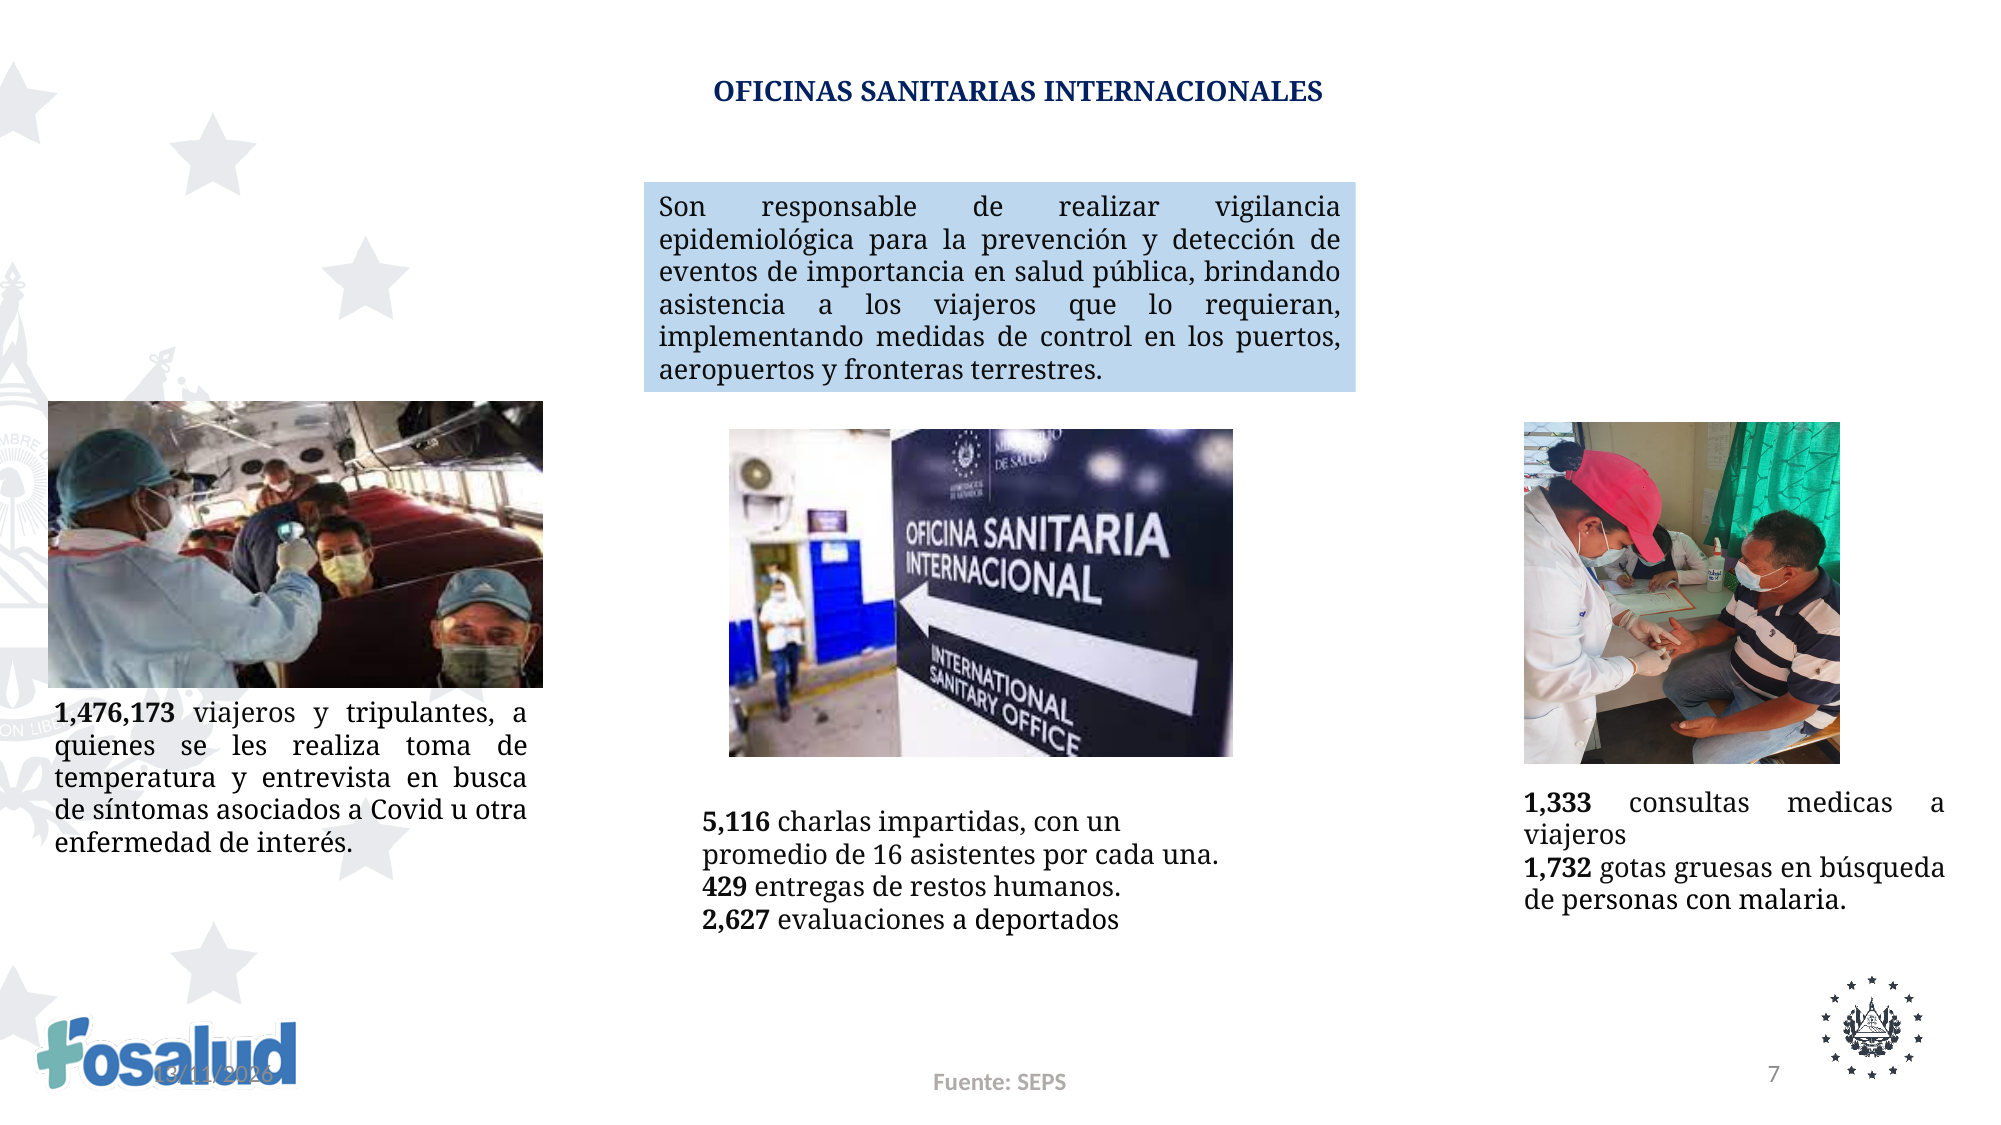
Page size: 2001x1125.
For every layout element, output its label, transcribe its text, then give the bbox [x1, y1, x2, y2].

title OFICINAS SANITARIAS INTERNACIONALES [552, 62, 1485, 115]
text_box 1,476,173 viajeros y tripulantes, a quienes se les realiza toma de temperatura y entrevista en busca de síntomas asociados a Covid u otra enfermedad de interés. [39, 687, 543, 866]
picture [33, 1013, 300, 1093]
text_box Son responsable de realizar vigilancia epidemiológica para la prevención y detección de eventos de importancia en salud pública, brindando asistencia a los viajeros que lo requieran, implementando medidas de control en los puertos, aeropuertos y fronteras terrestres. [644, 182, 1356, 392]
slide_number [137, 1042, 588, 1103]
slide_number 7 [1412, 1042, 1796, 1103]
text_box 1,333 consultas medicas a viajeros 1,732 gotas gruesas en búsqueda de personas con malaria. [1509, 777, 1961, 923]
picture [1806, 961, 1938, 1093]
text_box 5,116 charlas impartidas, con un promedio de 16 asistentes por cada una. 429 entregas de restos humanos. 2,627 evaluaciones a deportados [687, 797, 1249, 942]
footer Fuente: SEPS [687, 1050, 1313, 1111]
picture [48, 401, 543, 688]
picture [729, 429, 1233, 757]
picture [1524, 422, 1840, 764]
